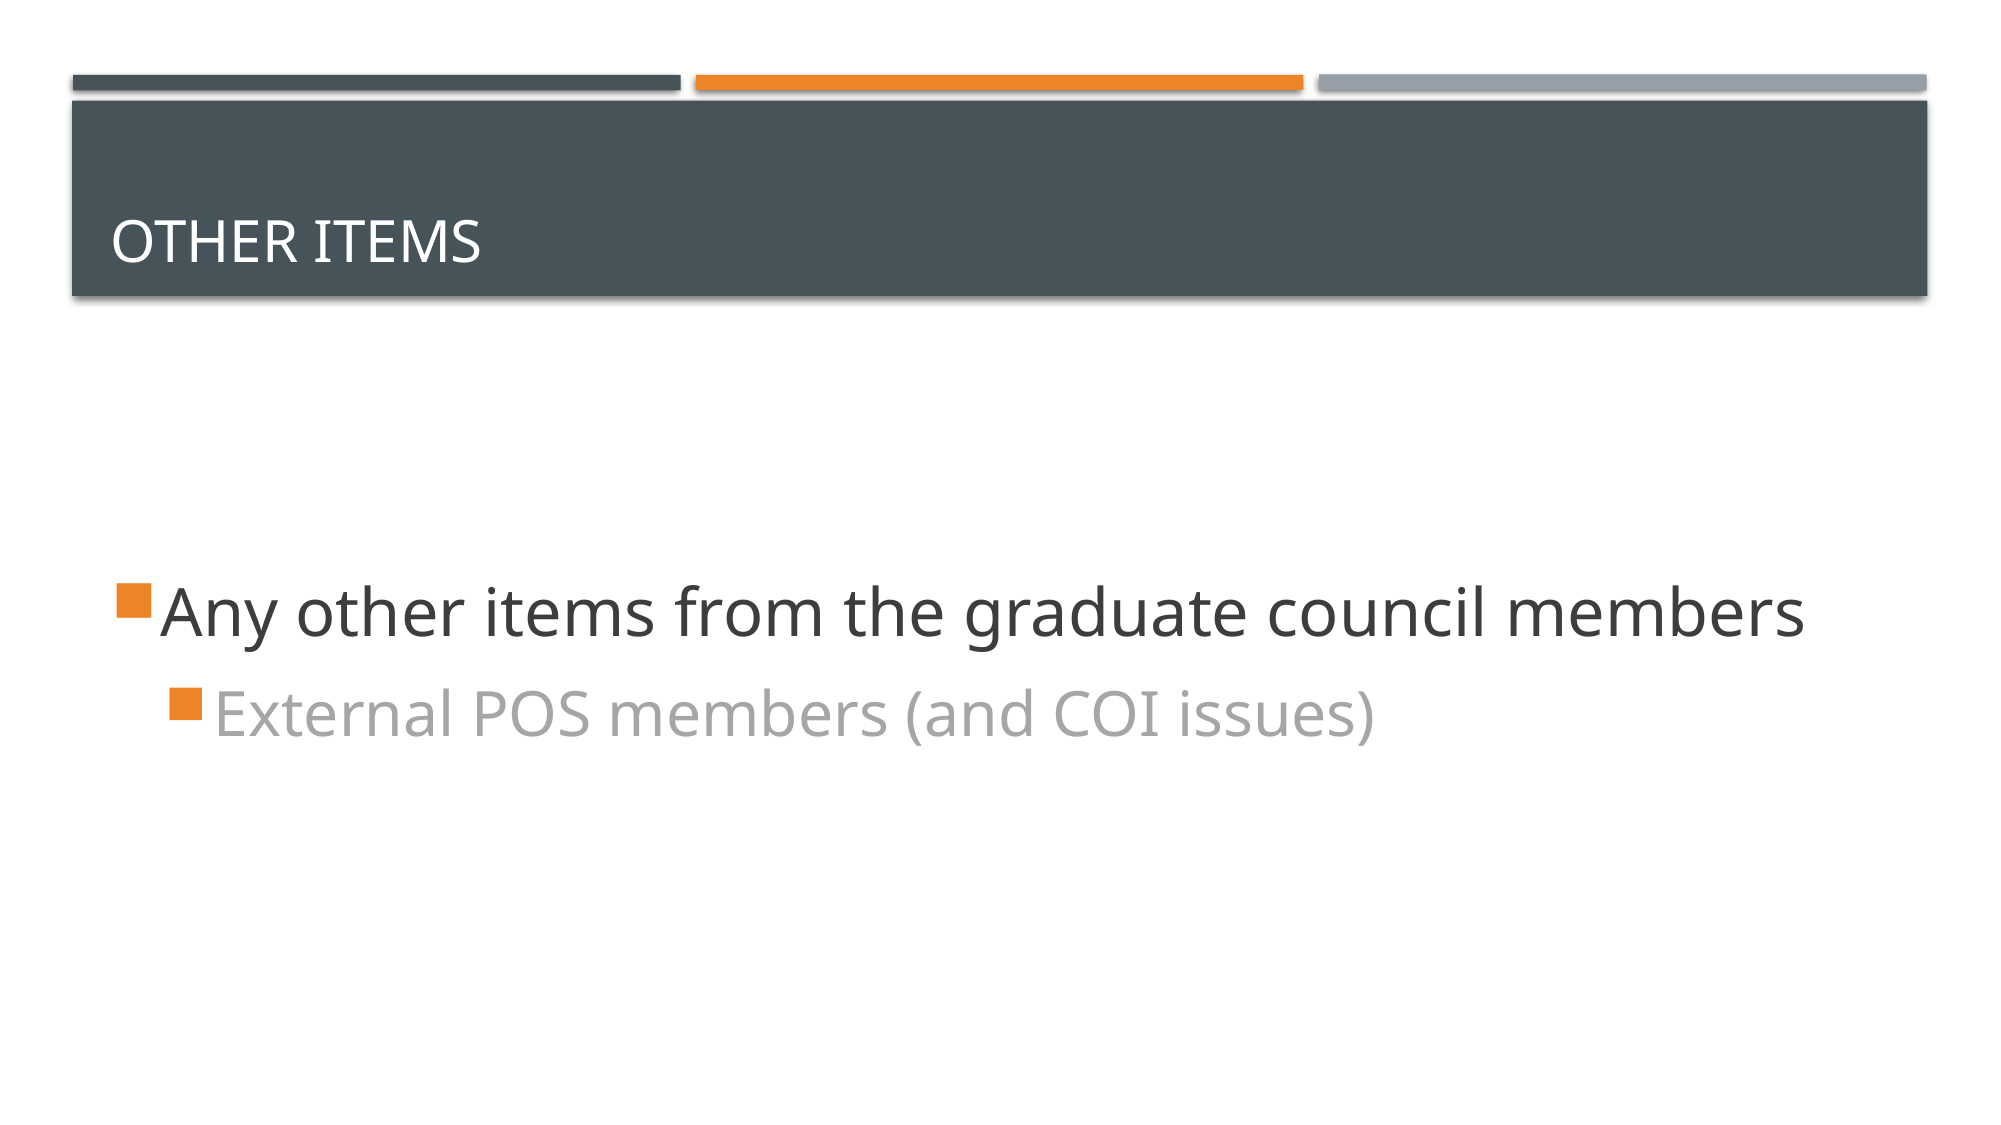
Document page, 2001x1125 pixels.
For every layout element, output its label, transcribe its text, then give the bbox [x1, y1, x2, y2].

title Other Items [95, 115, 1905, 282]
list Any other items from the graduate council members External POS members (and COI issues) [95, 357, 1905, 962]
